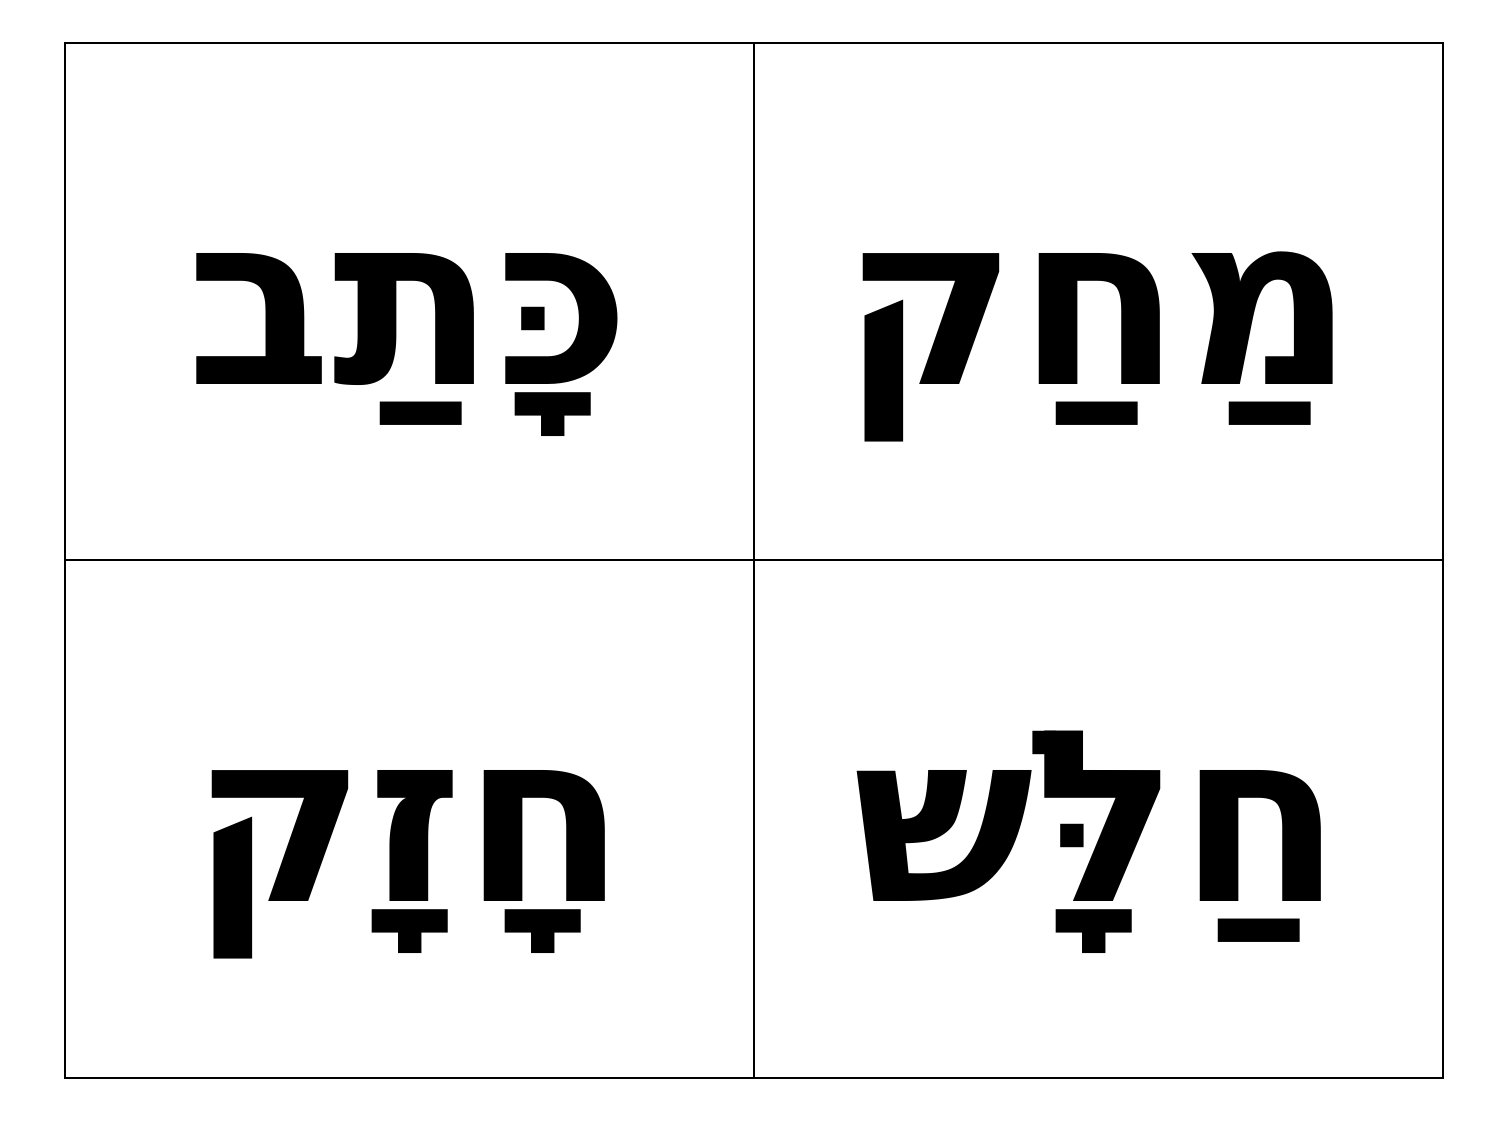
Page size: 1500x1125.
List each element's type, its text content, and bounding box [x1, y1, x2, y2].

table_cell חָזָק [66, 561, 753, 1077]
table_header מַחַק [755, 44, 1442, 559]
table_header כָּתַב [66, 44, 753, 559]
table_cell חַלָּשׁ [755, 561, 1442, 1077]
